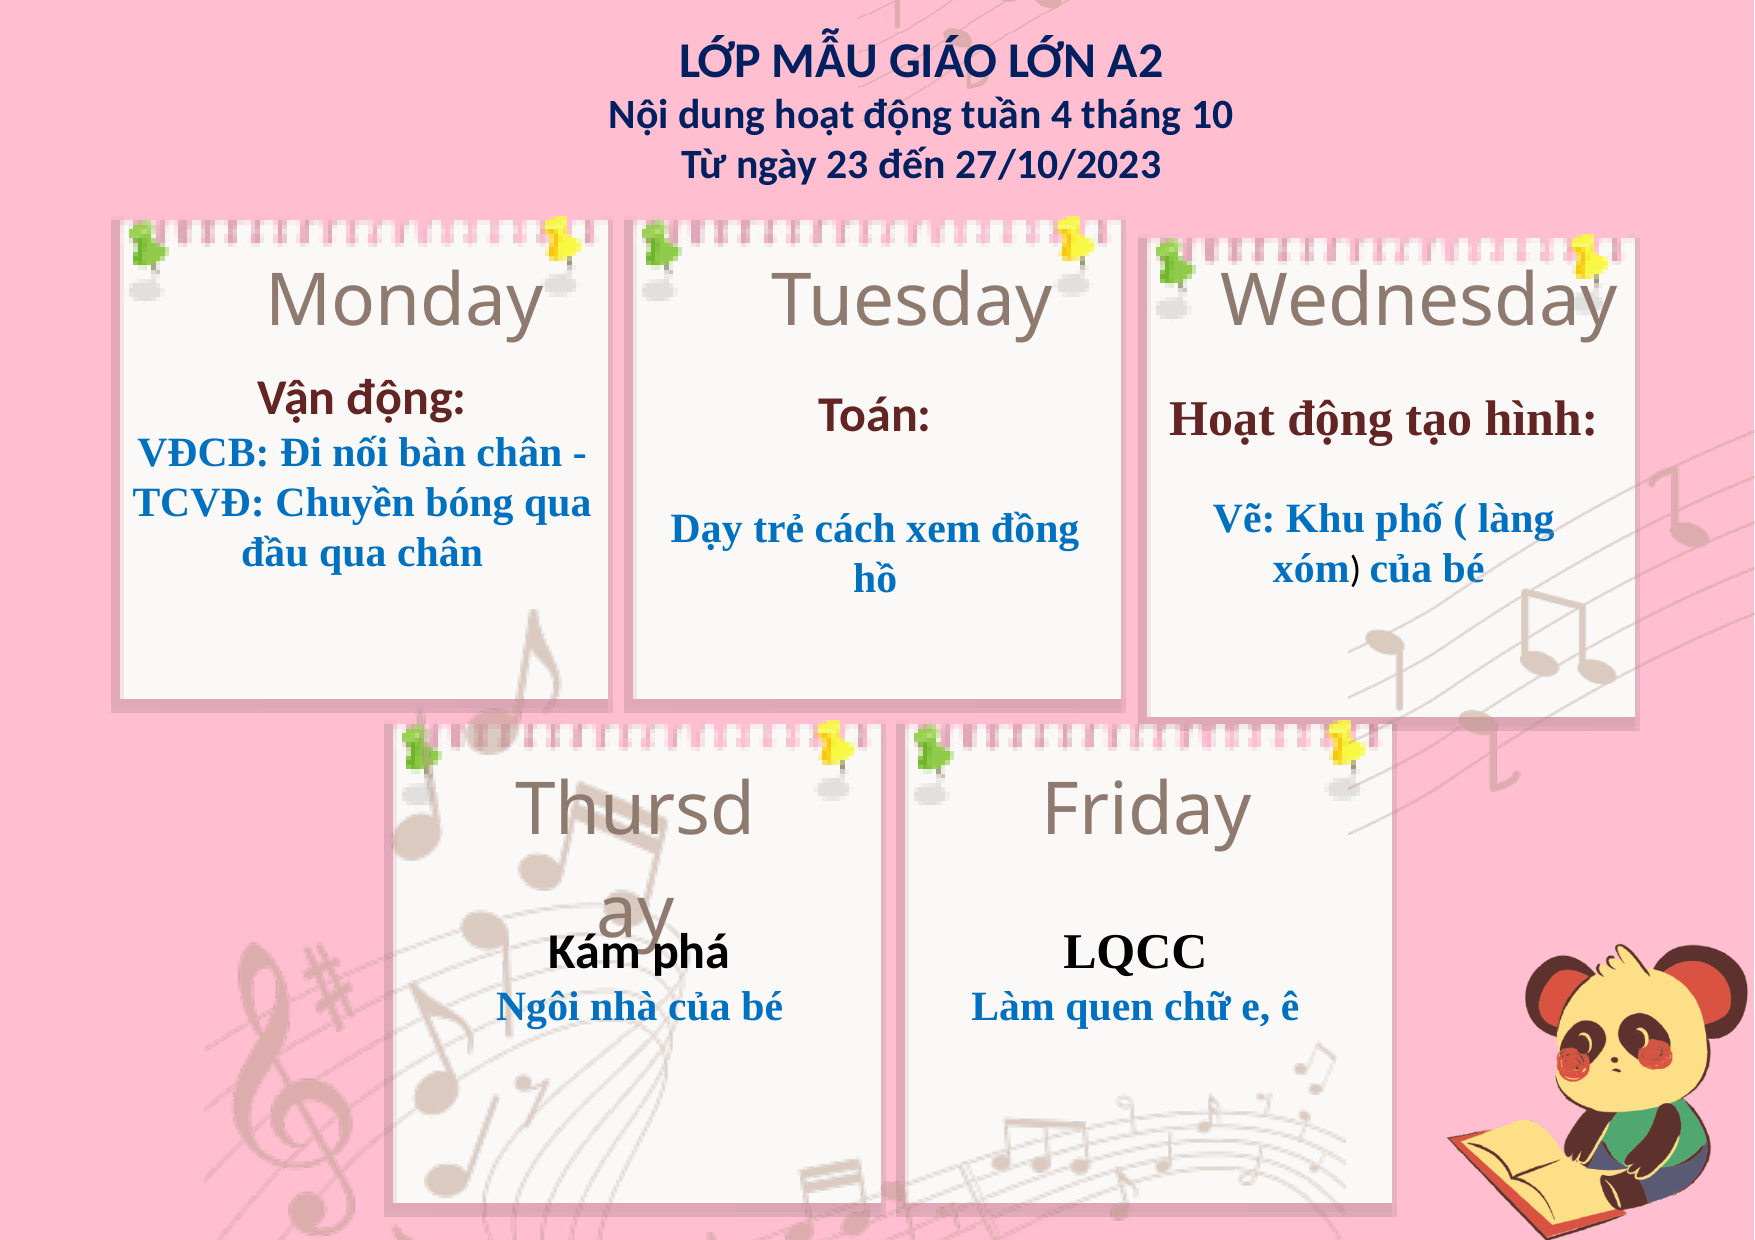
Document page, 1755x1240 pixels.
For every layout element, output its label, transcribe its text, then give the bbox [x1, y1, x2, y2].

text_box LỚP MẪU GIÁO LỚN A2 Nội dung hoạt động tuần 4 tháng 10 Từ ngày 23 đến 27/10/2023 [482, 19, 1360, 195]
picture [111, 216, 1755, 1240]
picture [1445, 942, 1755, 1240]
picture [857, 0, 1332, 122]
